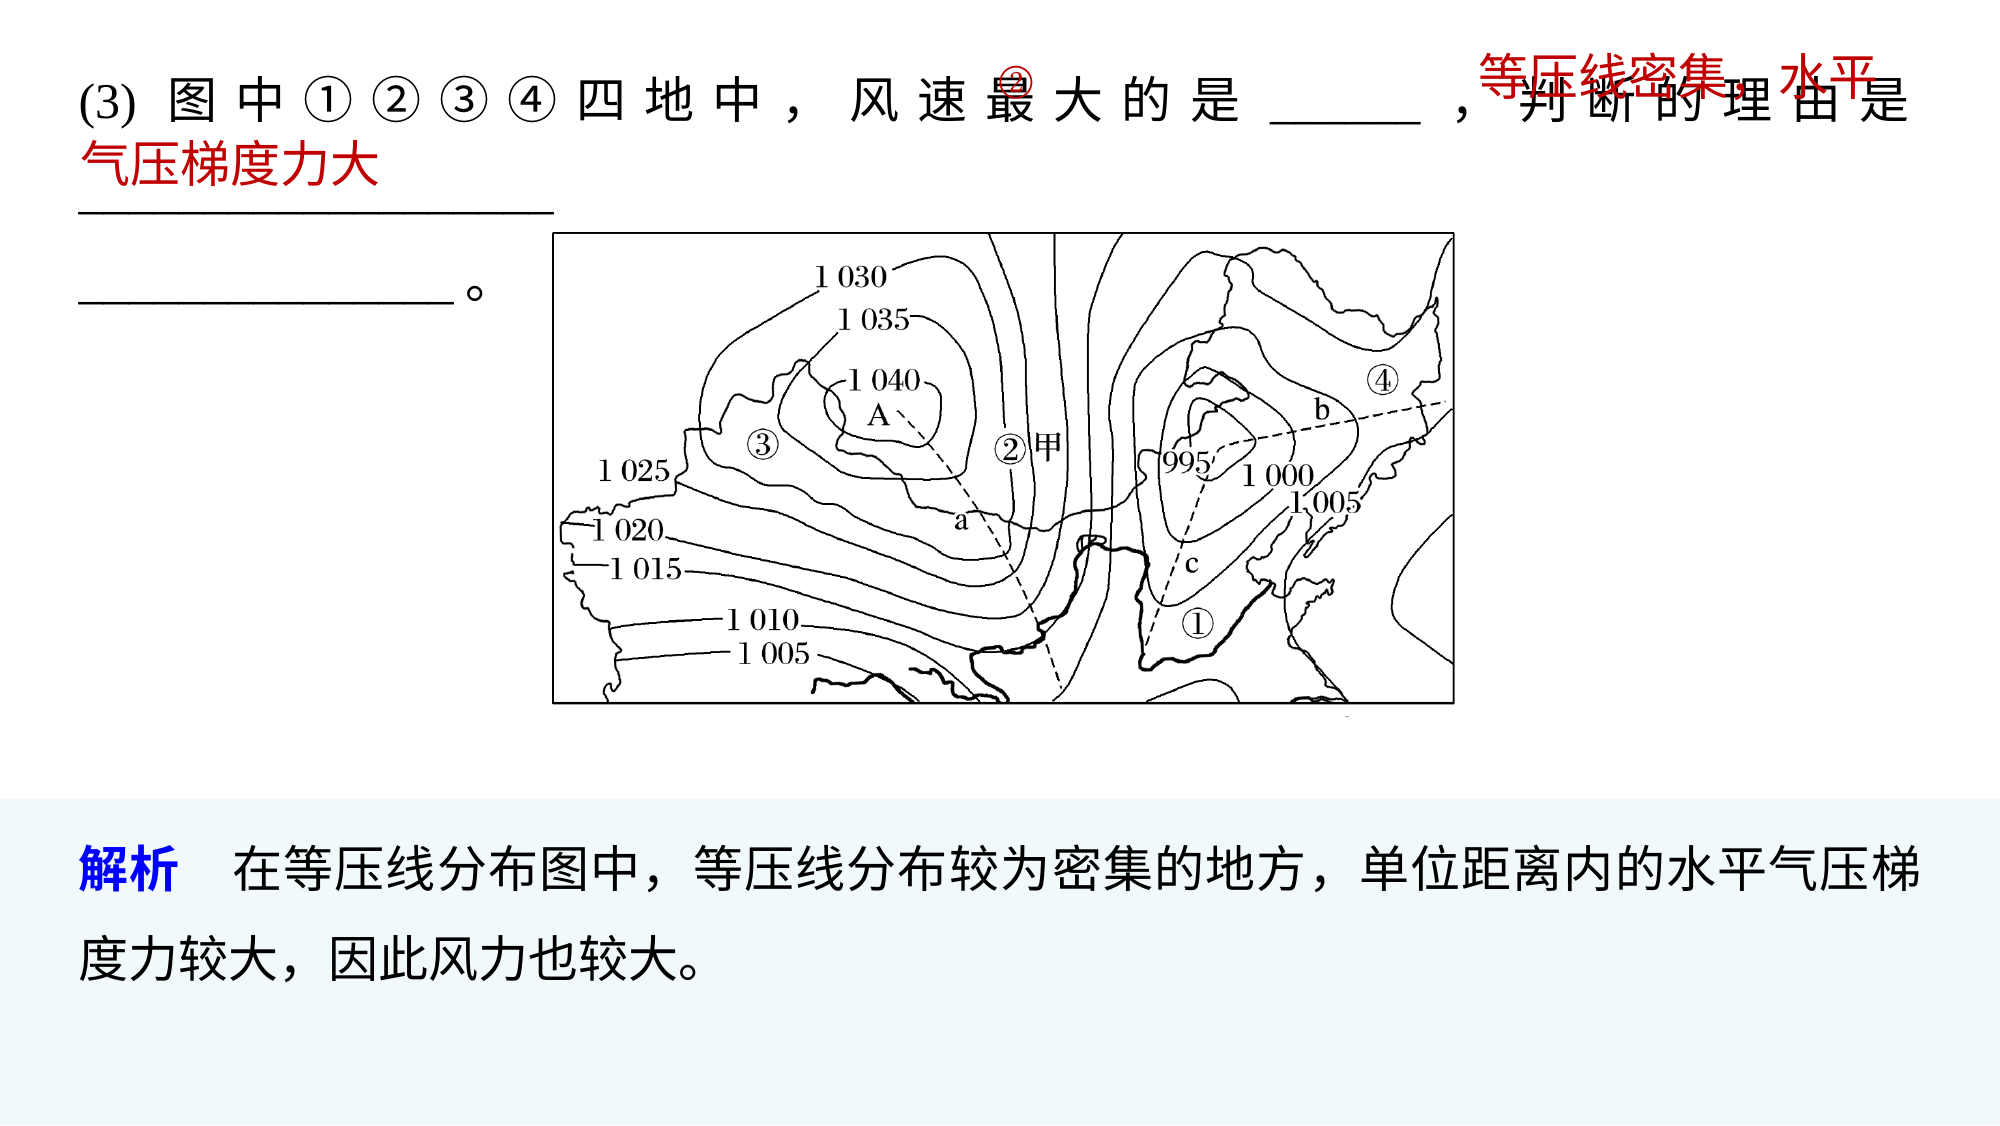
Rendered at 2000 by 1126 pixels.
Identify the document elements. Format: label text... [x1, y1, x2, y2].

text_box ② [982, 41, 1051, 116]
text_box (3)图中①②③④四地中，风速最大的是______，判断的理由是___________________ _______________。 [63, 31, 1936, 316]
text_box 气压梯度力大 [65, 125, 396, 201]
text_box 解析 在等压线分布图中，等压线分布较为密集的地方，单位距离内的水平气压梯度力较大，因此风力也较大。 [63, 799, 1936, 995]
text_box 等压线密集，水平 [1463, 37, 1894, 113]
picture [537, 223, 1462, 717]
